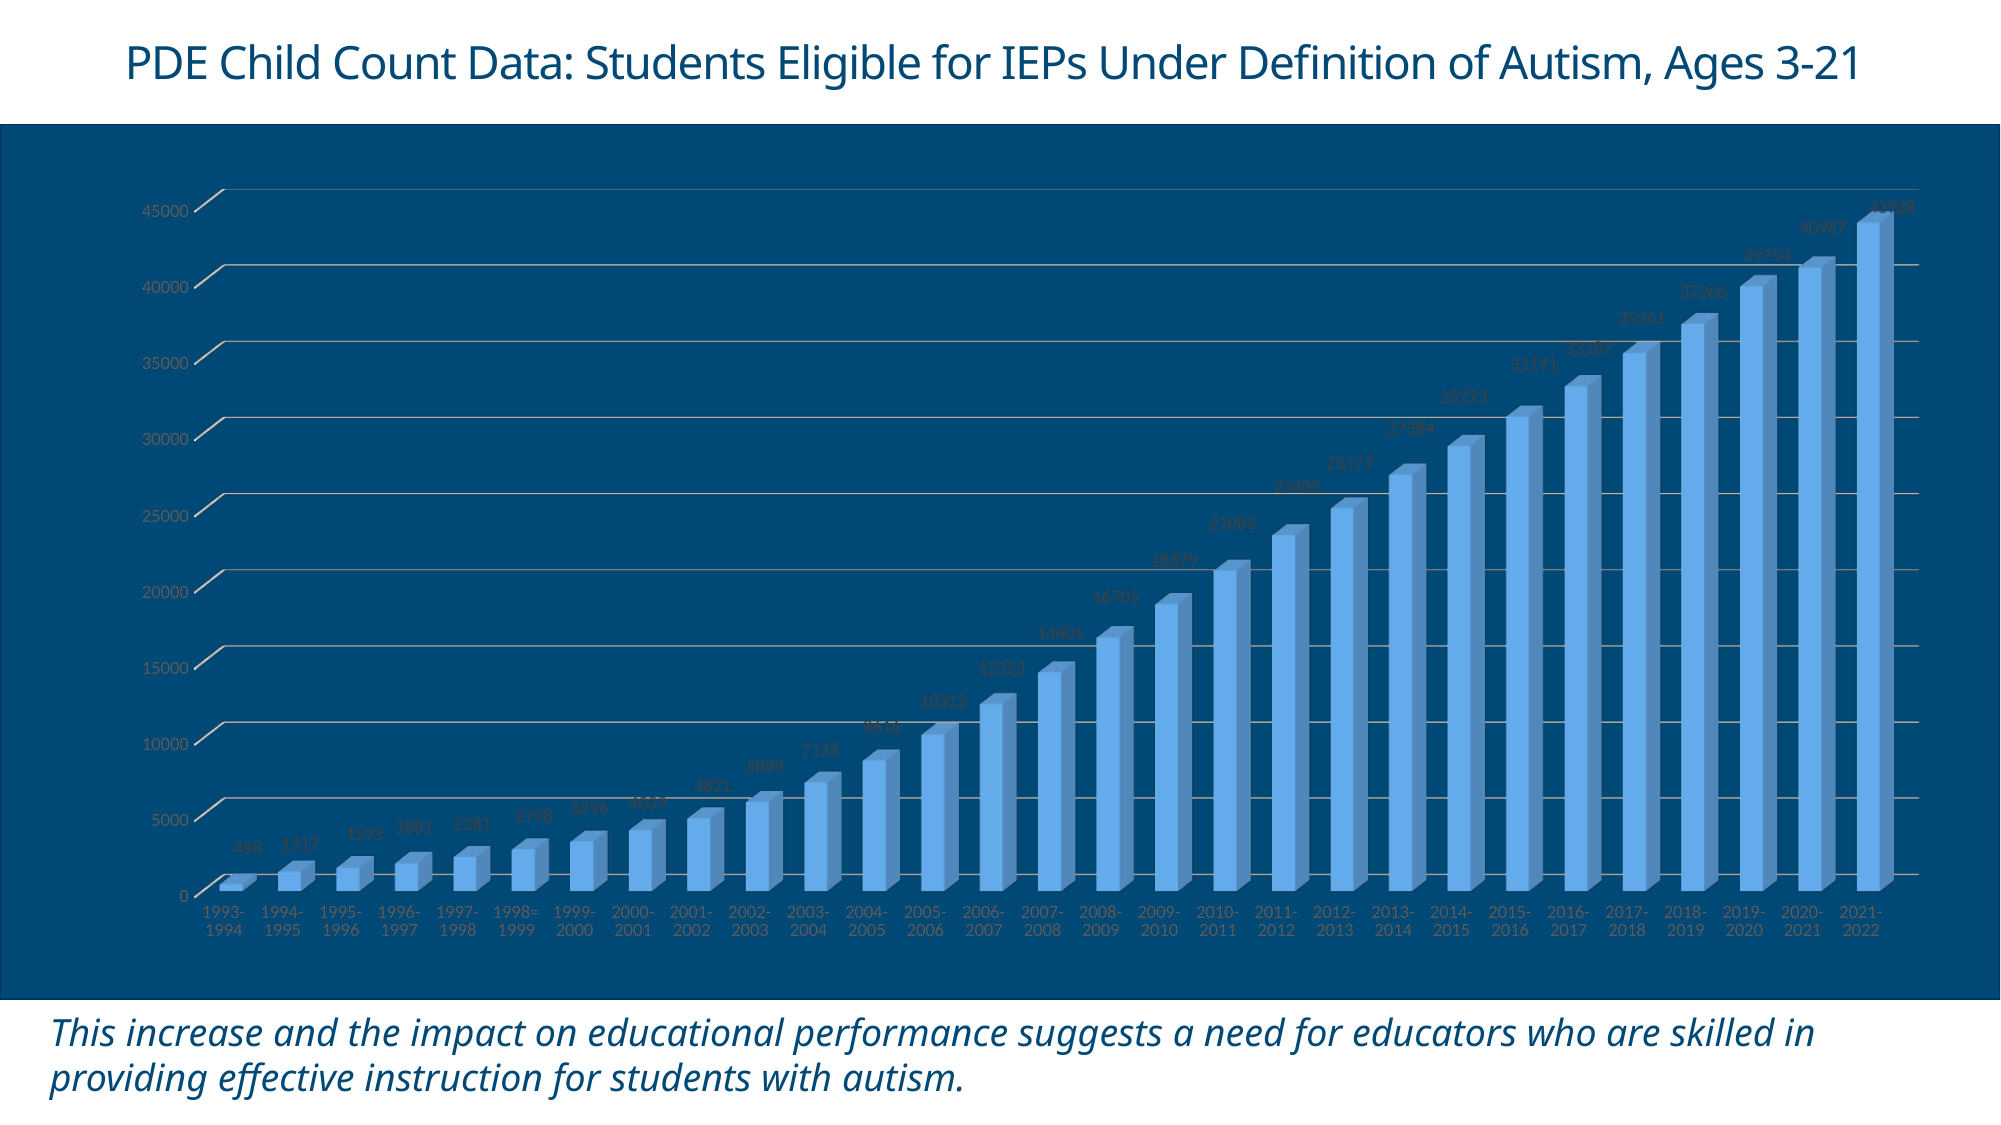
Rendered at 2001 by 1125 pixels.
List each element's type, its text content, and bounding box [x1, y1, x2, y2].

text_box This increase and the impact on educational performance suggests a need for educators who are skilled in providing effective instruction for students with autism. [34, 1001, 2000, 1107]
chart [70, 173, 1992, 958]
title PDE Child Count Data: Students Eligible for IEPs Under Definition of Autism, Ages 3-21 [35, 34, 1955, 95]
